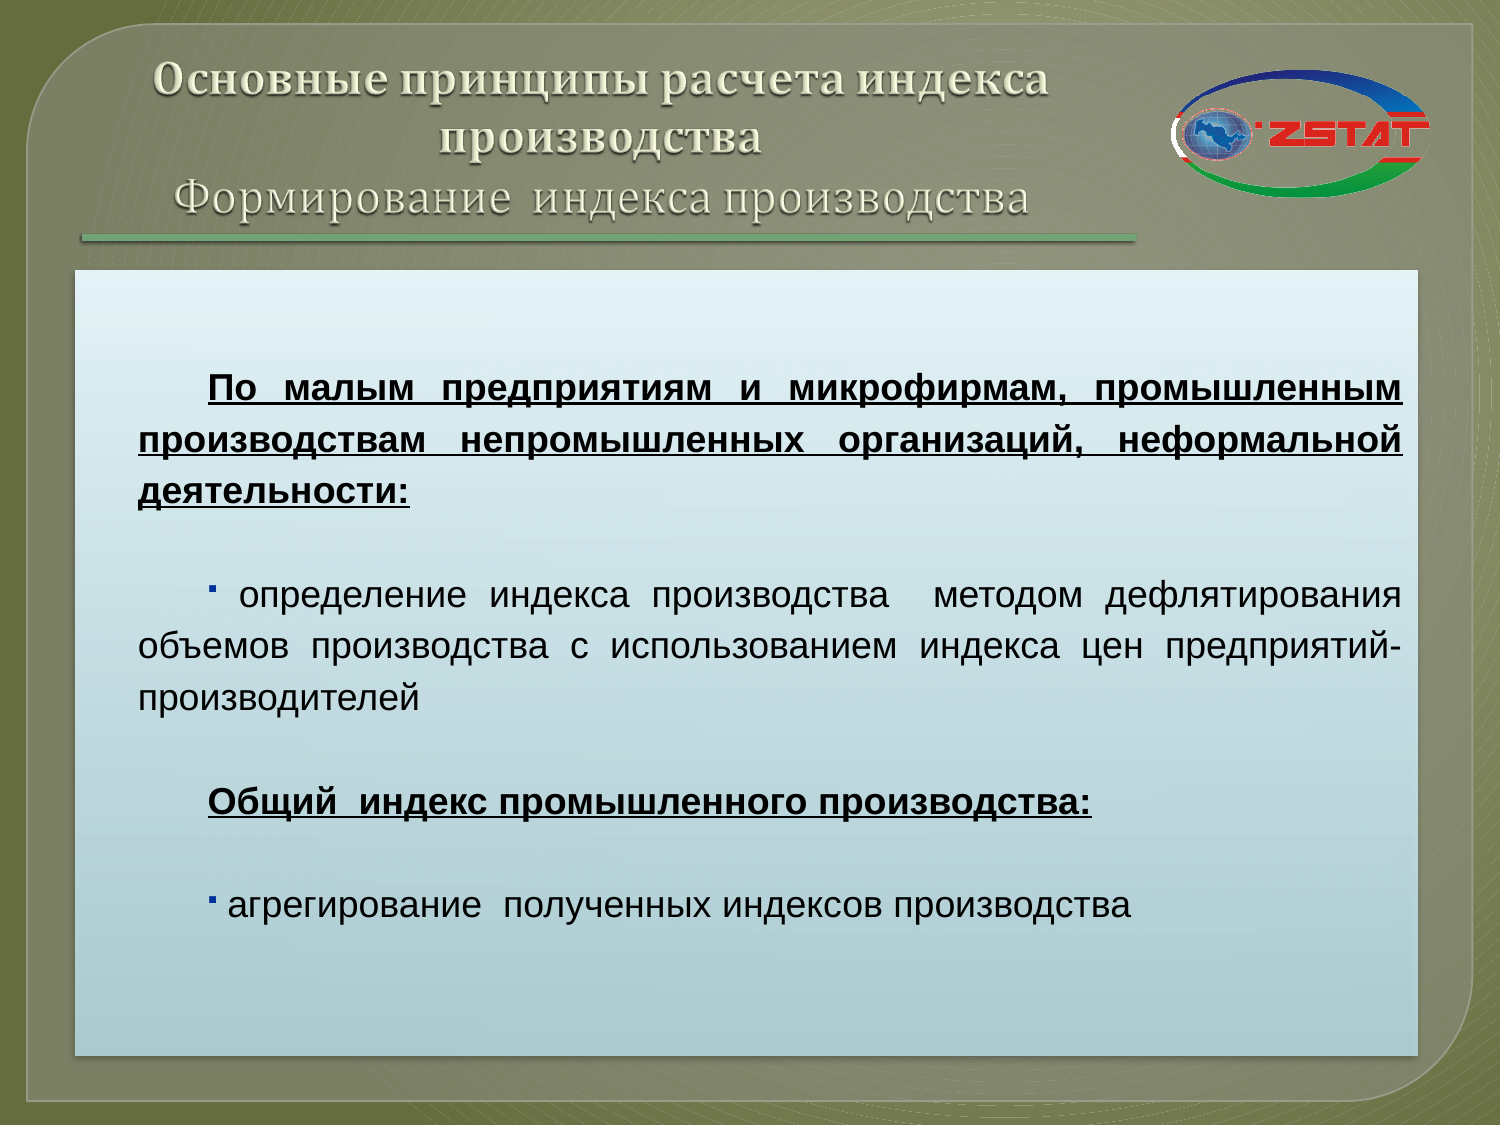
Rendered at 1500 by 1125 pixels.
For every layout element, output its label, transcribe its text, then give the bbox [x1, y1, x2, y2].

list По малым предприятиям и микрофирмам, промышленным производствам непромышленных организаций, неформальной деятельности: определение индекса производства методом дефлятирования объемов производства с использованием индекса цен предприятий-производителей Общий индекс промышленного производства: агрегирование полученных индексов производства [74, 269, 1419, 1057]
picture [1171, 70, 1430, 198]
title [76, 27, 1117, 230]
